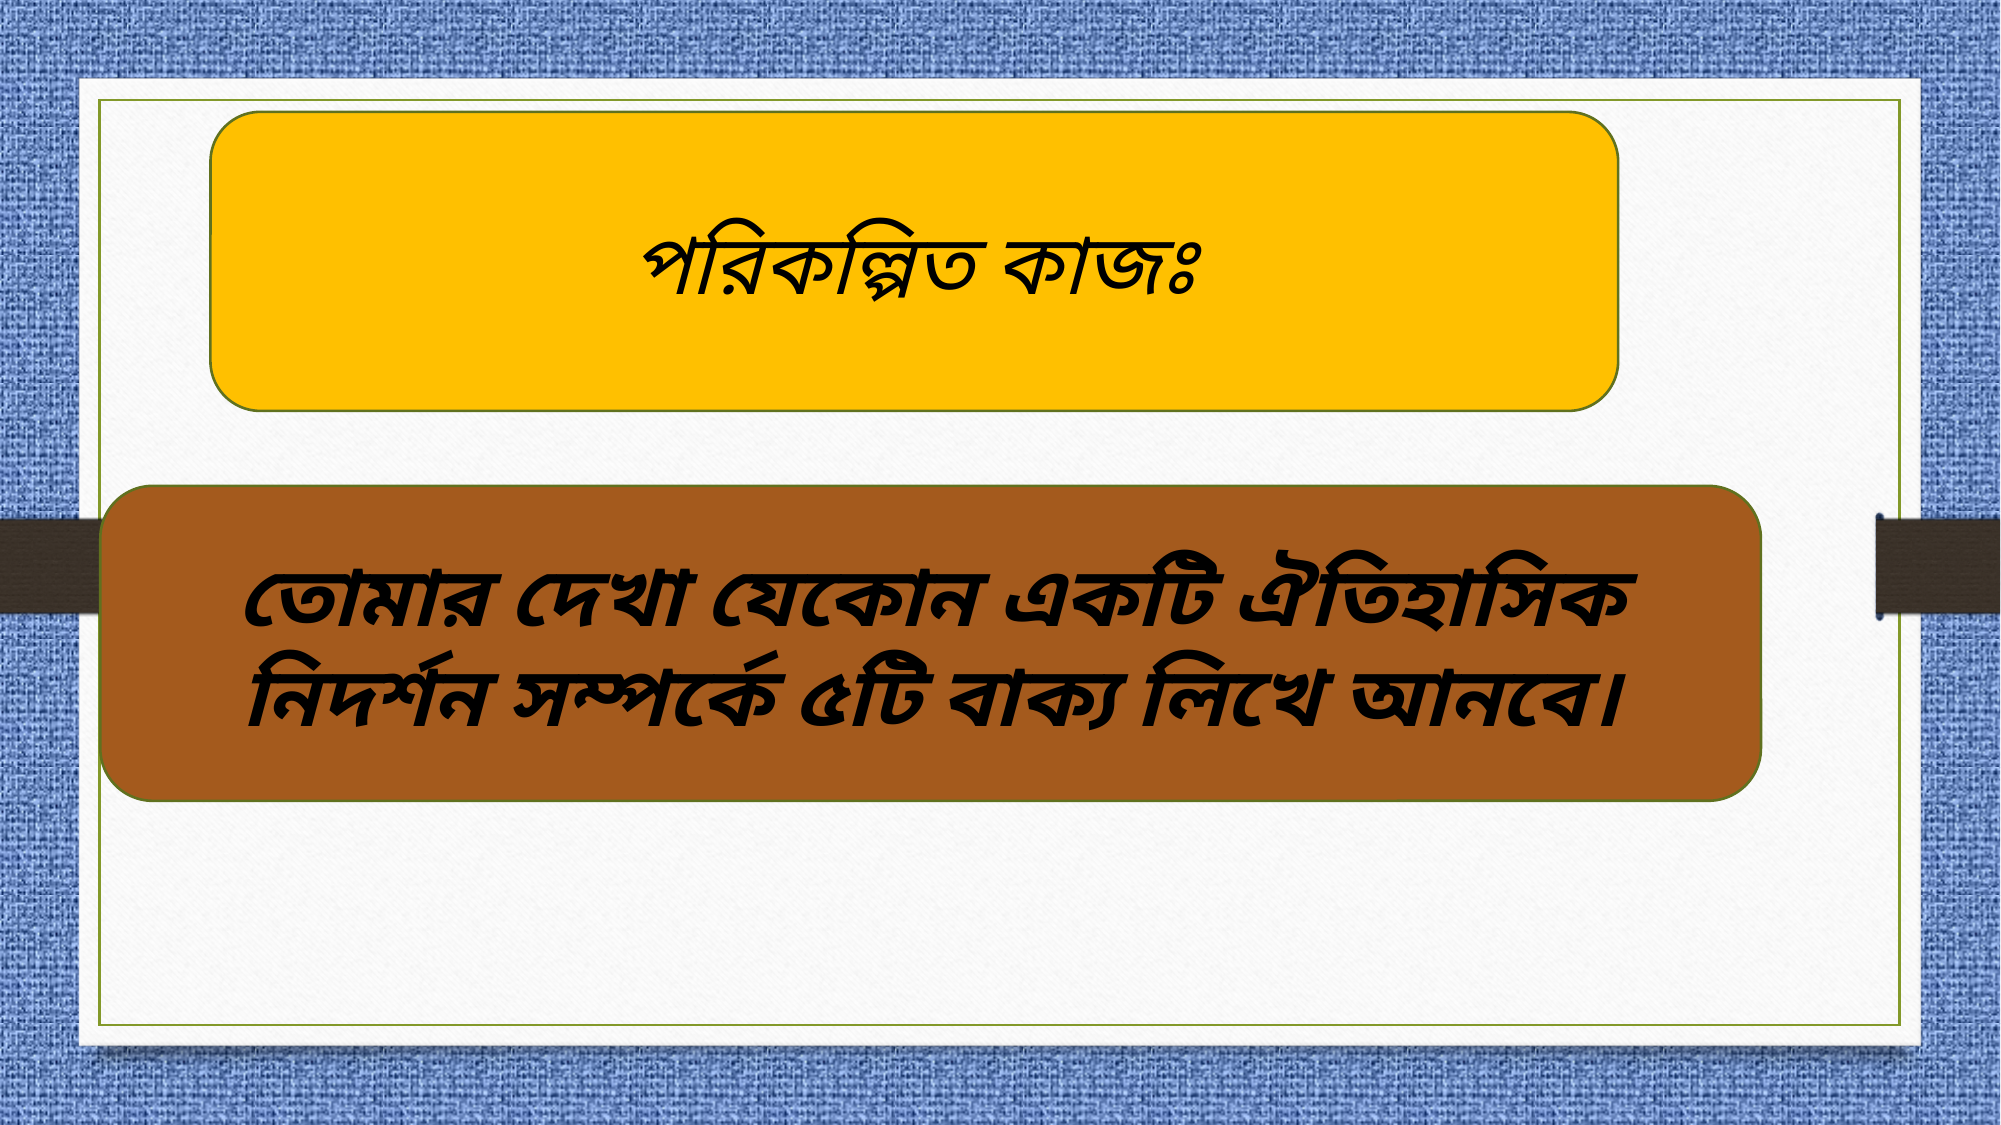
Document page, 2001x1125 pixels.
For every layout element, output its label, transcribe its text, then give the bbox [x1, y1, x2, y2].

text_box পরিকল্পিত কাজঃ [209, 110, 1620, 413]
text_box তোমার দেখা যেকোন একটি ঐতিহাসিক নিদর্শন সম্পর্কে ৫টি বাক্য লিখে আনবে। [98, 484, 1763, 803]
picture [0, 0, 2001, 1125]
